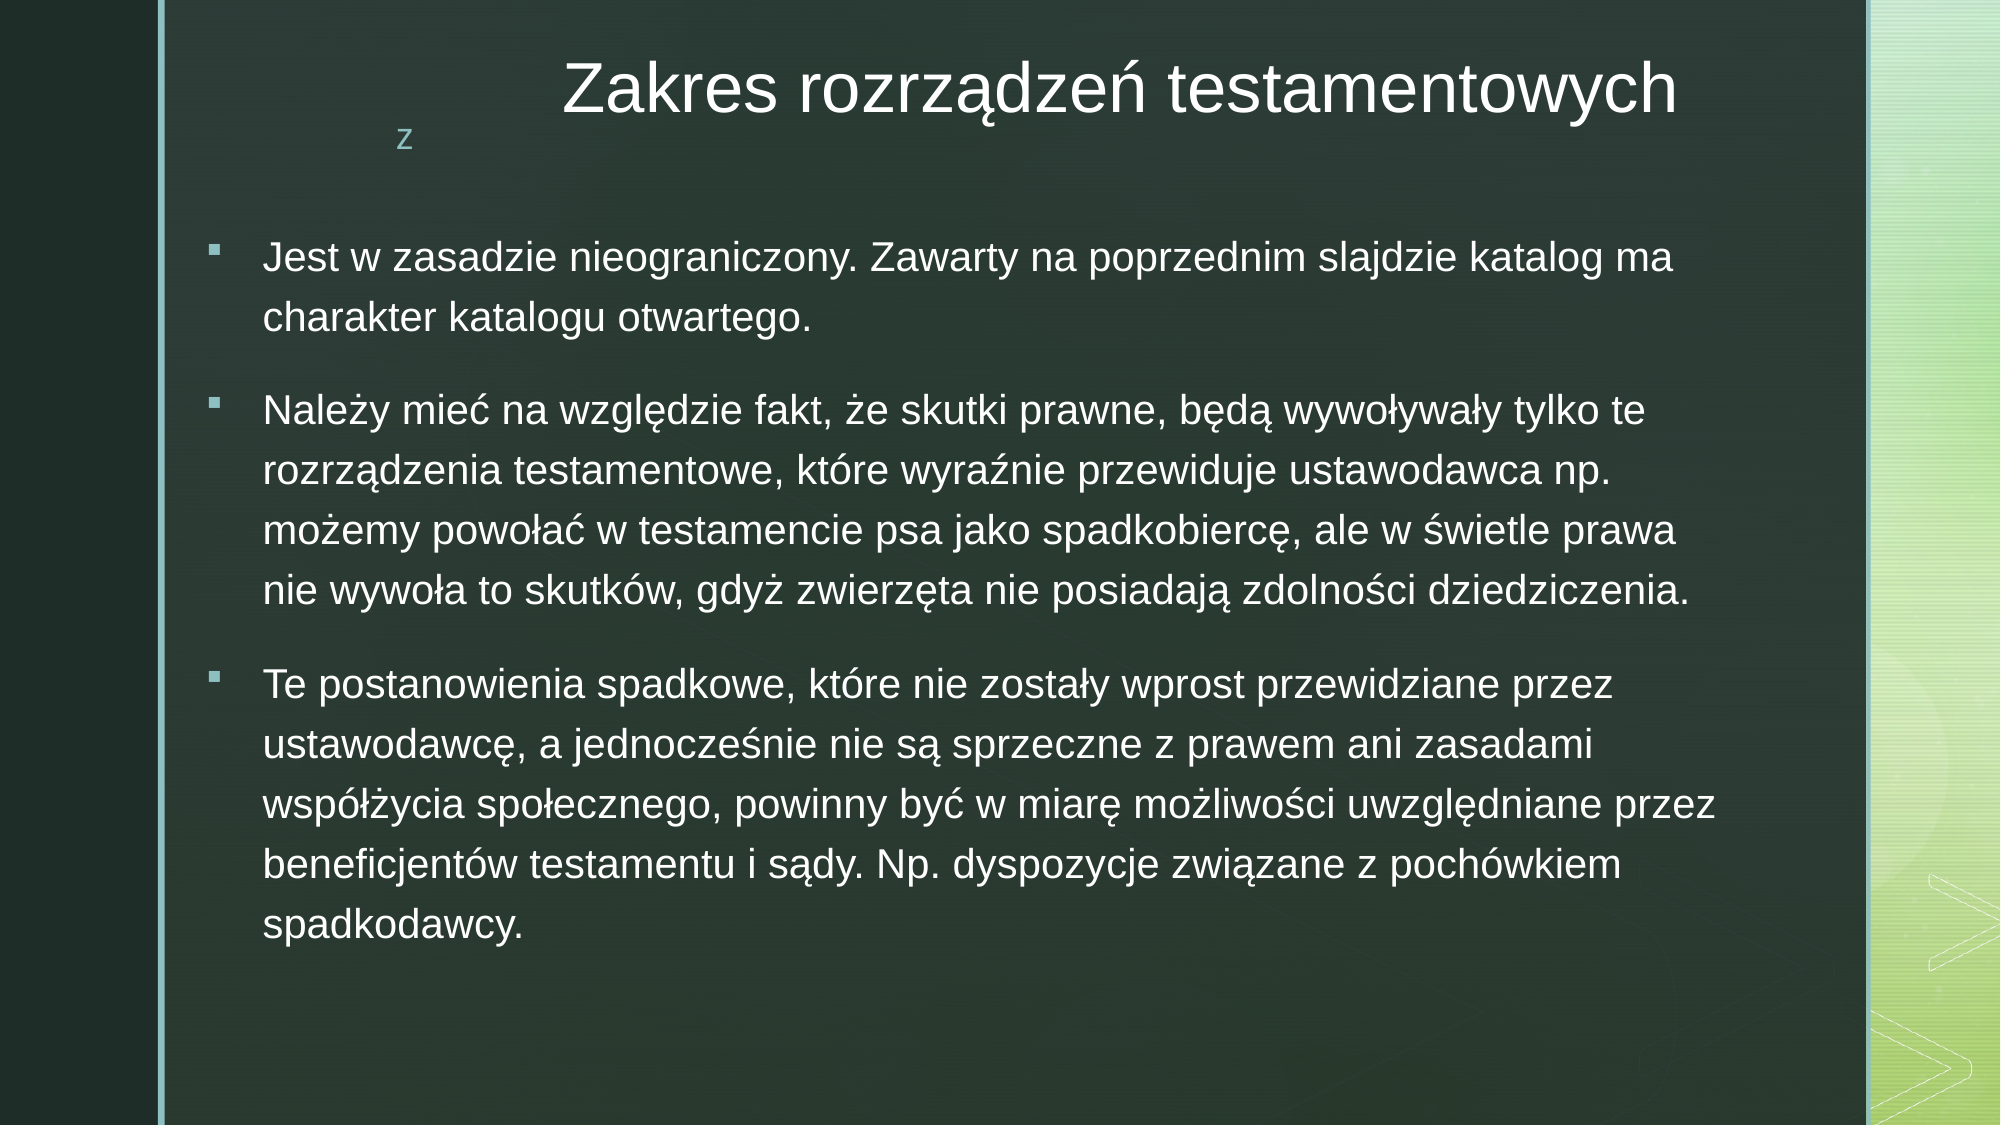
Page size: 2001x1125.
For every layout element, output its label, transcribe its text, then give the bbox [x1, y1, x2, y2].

list Jest w zasadzie nieograniczony. Zawarty na poprzednim slajdzie katalog ma charakter katalogu otwartego. Należy mieć na względzie fakt, że skutki prawne, będą wywoływały tylko te rozrządzenia testamentowe, które wyraźnie przewiduje ustawodawca np. możemy powołać w testamencie psa jako spadkobiercę, ale w świetle prawa nie wywoła to skutków, gdyż zwierzęta nie posiadają zdolności dziedziczenia. Te postanowienia spadkowe, które nie zostały wprost przewidziane przez ustawodawcę, a jednocześnie nie są sprzeczne z prawem ani zasadami współżycia społecznego, powinny być w miarę możliwości uwzględniane przez beneficjentów testamentu i sądy. Np. dyspozycje związane z pochówkiem spadkodawcy. [190, 173, 1734, 993]
title Zakres rozrządzeń testamentowych [428, 44, 1734, 173]
picture [1871, 0, 2001, 1125]
